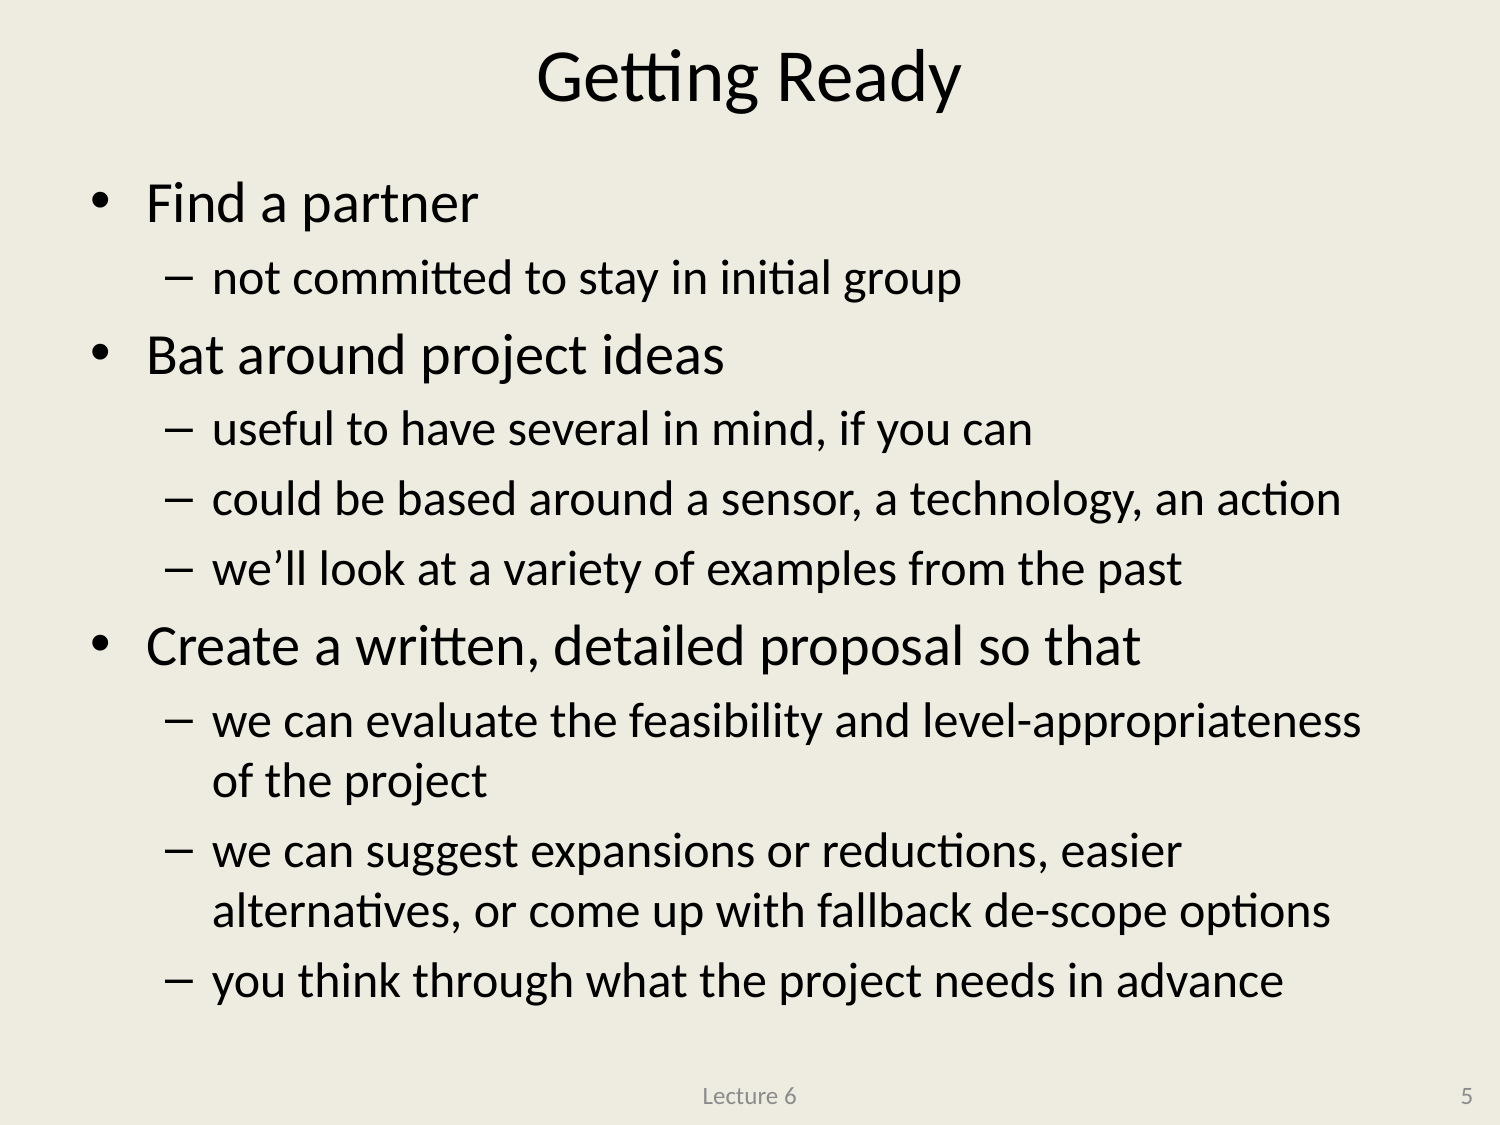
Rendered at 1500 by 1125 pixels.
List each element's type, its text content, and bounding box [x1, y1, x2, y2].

footer Lecture 6 [512, 1064, 988, 1125]
slide_number 5 [1138, 1064, 1489, 1125]
list Find a partner not committed to stay in initial group Bat around project ideas useful to have several in mind, if you can could be based around a sensor, a technology, an action we’ll look at a variety of examples from the past Create a written, detailed proposal so that we can evaluate the feasibility and level-appropriateness of the project we can suggest expansions or reductions, easier alternatives, or come up with fallback de-scope options you think through what the project needs in advance [75, 156, 1425, 1065]
title Getting Ready [75, 11, 1425, 131]
